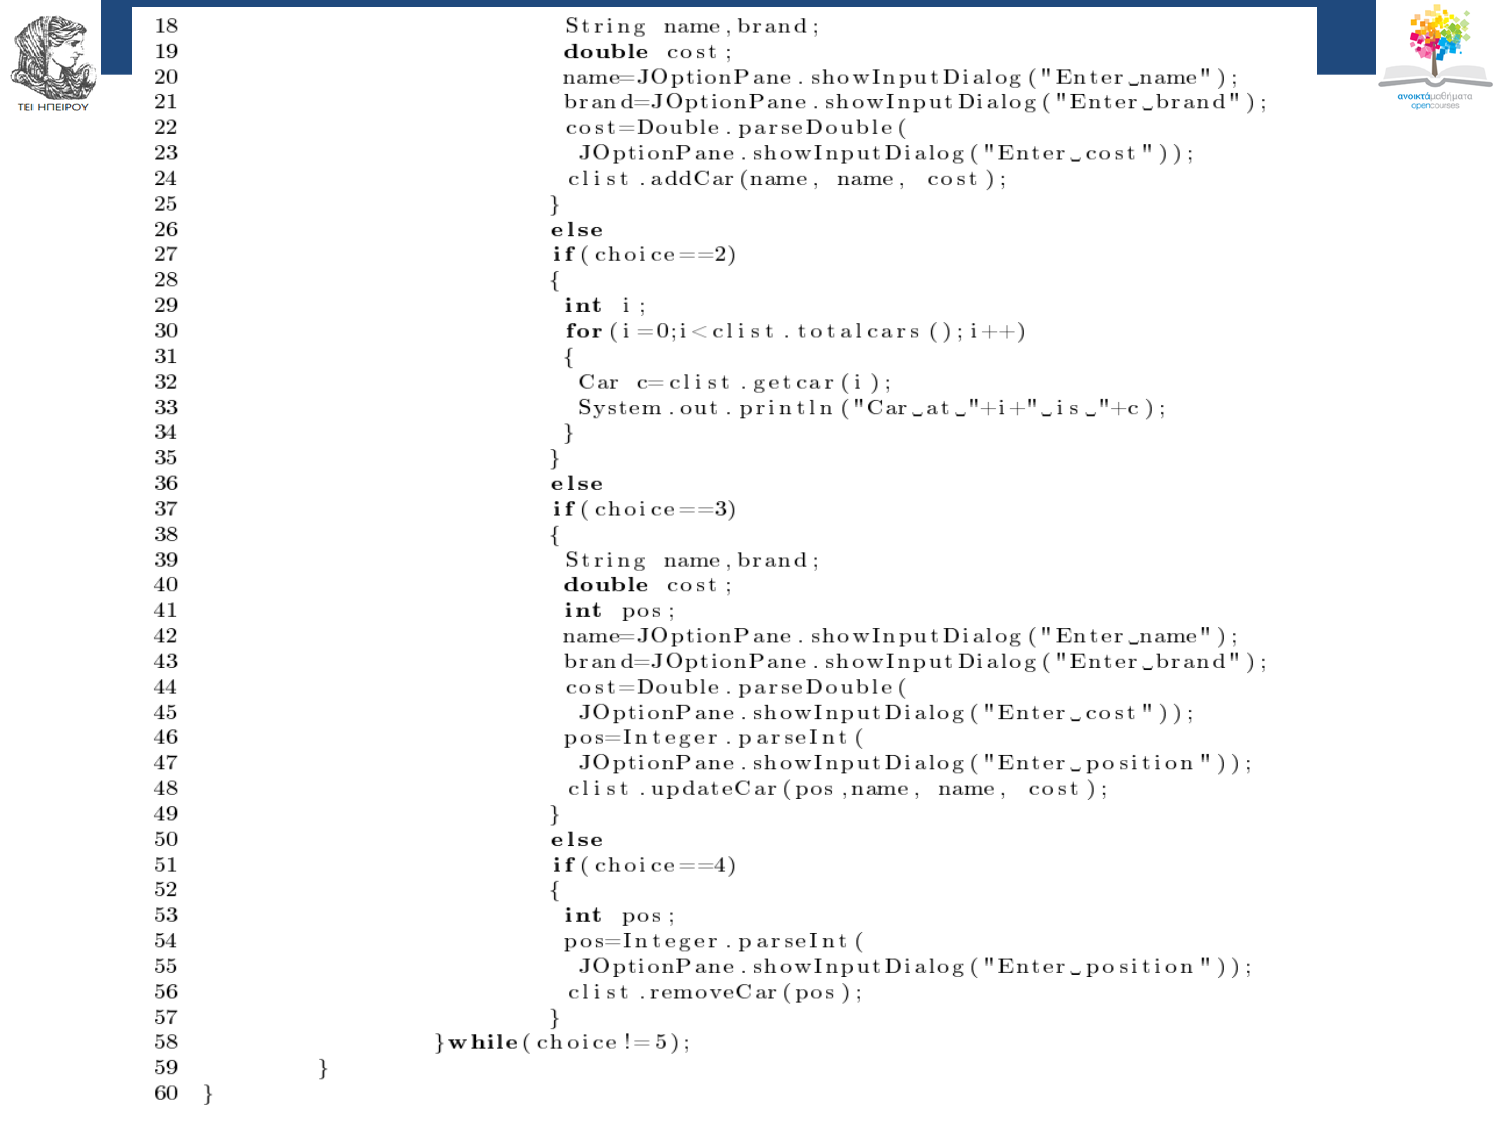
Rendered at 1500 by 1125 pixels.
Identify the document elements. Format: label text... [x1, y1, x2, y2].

text_box ΠΡΟΓΡΑΜΜΑΤΙΣΜΟΣ ΚΙΝΗΤΩΝ ΣΥΣΚΕΥΩΝ, Ενότητα 7, ΤΜΗΜΑ ΜΗΧΑΝΙΚΩΝ ΠΛΗΡΟΦΟΡΙΚΗΣ ΤΕ, ΤΕΙ ΗΠΕΙΡΟΥ- Ανοιχτά Ακαδημαϊκά Μαθήματα στο ΤΕΙ Ηπείρου [101, 0, 1373, 75]
picture [0, 0, 101, 114]
picture [131, 6, 1318, 1109]
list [1375, 0, 1500, 114]
